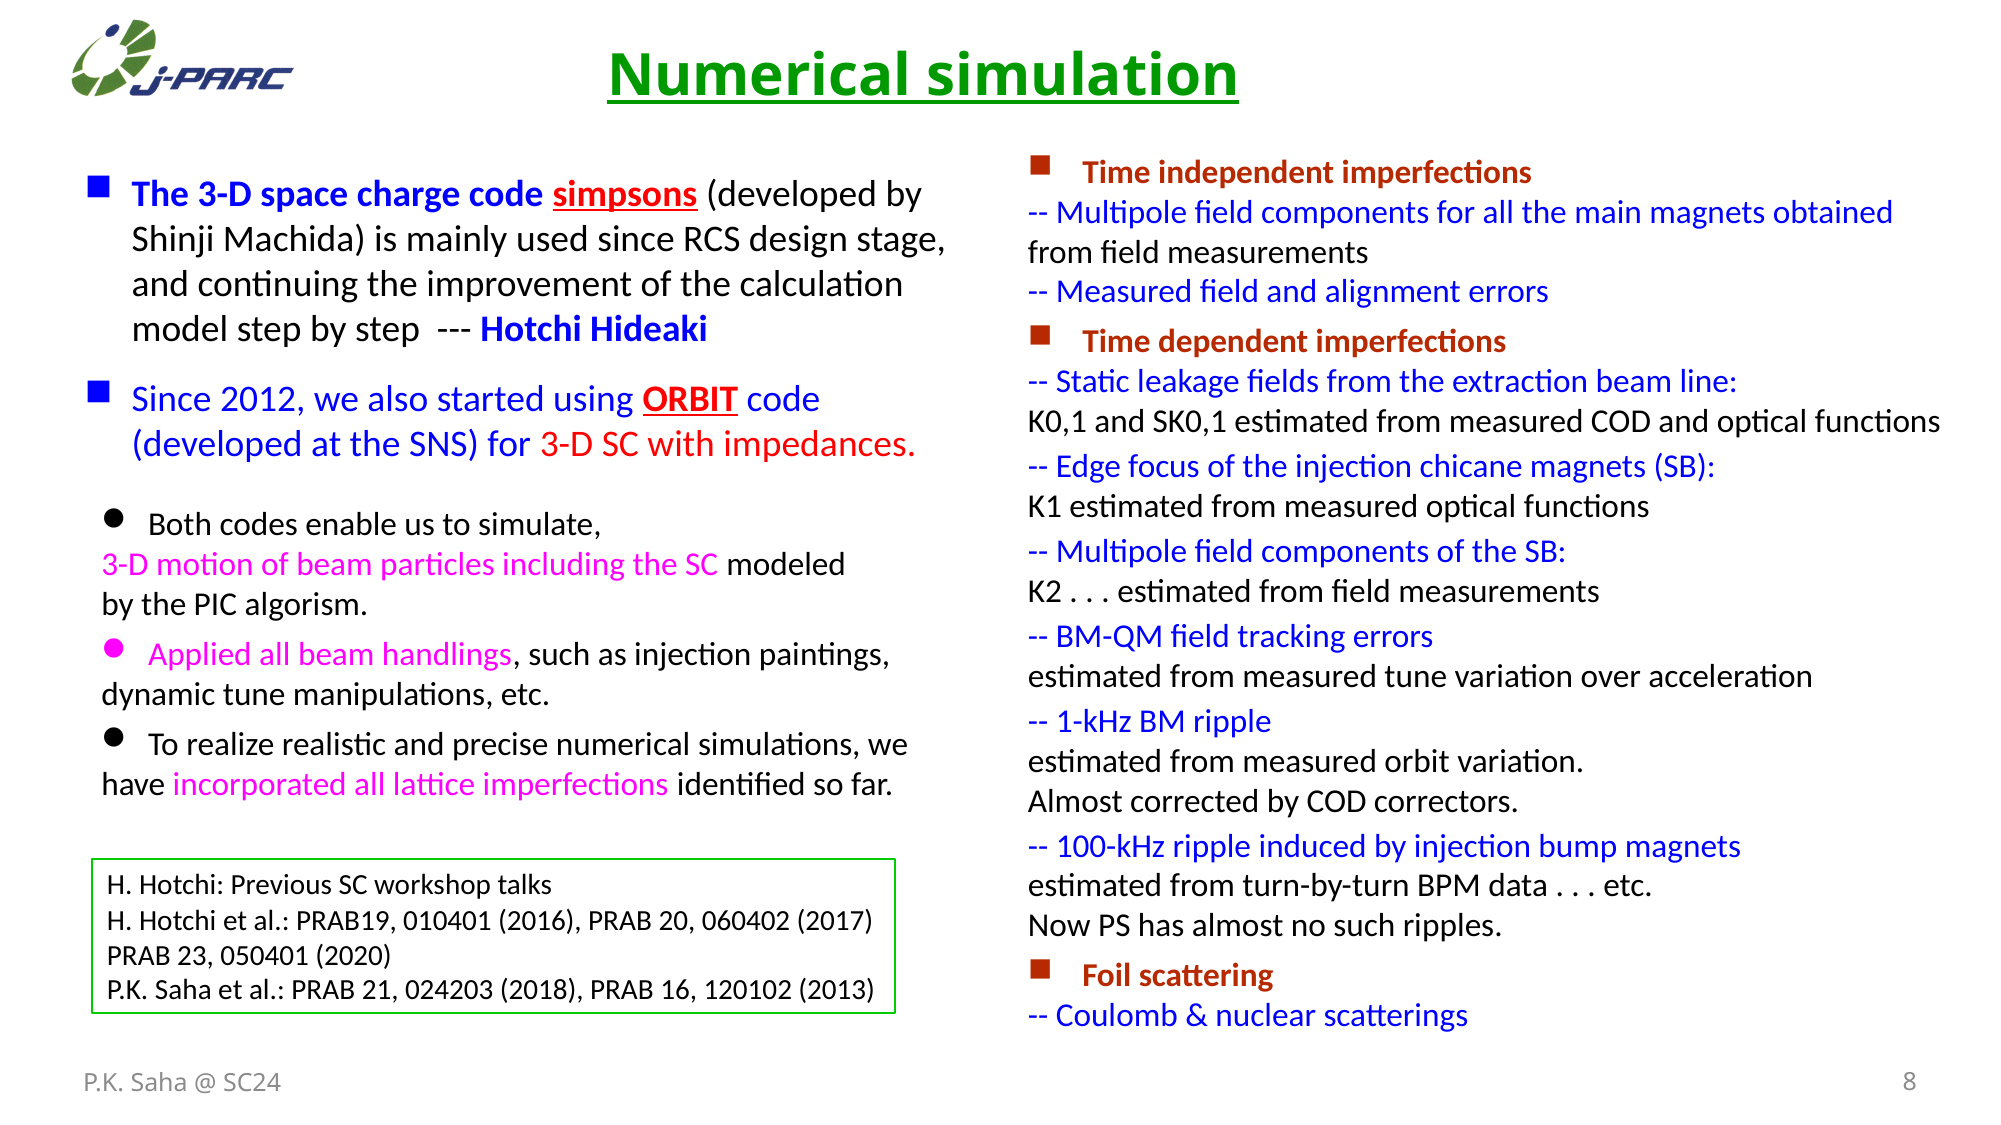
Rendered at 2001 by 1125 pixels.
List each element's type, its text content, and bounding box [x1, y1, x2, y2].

text_box Numerical simulation [592, 29, 1269, 115]
slide_number P.K. Saha @ SC24 [68, 1051, 519, 1112]
text_box Time independent imperfections -- Multipole field components for all the main magnets obtained from field measurements -- Measured field and alignment errors Time dependent imperfections -- Static leakage fields from the extraction beam line: K0,1 and SK0,1 estimated from measured COD and optical functions -- Edge focus of the injection chicane magnets (SB): K1 estimated from measured optical functions -- Multipole field components of the SB: K2 . . . estimated from field measurements -- BM-QM field tracking errors estimated from measured tune variation over acceleration -- 1-kHz BM ripple estimated from measured orbit variation. Almost corrected by COD correctors. -- 100-kHz ripple induced by injection bump magnets estimated from turn-by-turn BPM data . . . etc. Now PS has almost no such ripples. Foil scattering -- Coulomb & nuclear scatterings [1013, 142, 2000, 1041]
text_box Both codes enable us to simulate, 3-D motion of beam particles including the SC modeled by the PIC algorism. Applied all beam handlings, such as injection paintings, dynamic tune manipulations, etc. To realize realistic and precise numerical simulations, we have incorporated all lattice imperfections identified so far. [86, 495, 932, 810]
slide_number 8 [1481, 1052, 1932, 1113]
picture [69, 14, 295, 104]
text_box The 3-D space charge code simpsons (developed by Shinji Machida) is mainly used since RCS design stage, and continuing the improvement of the calculation model step by step --- Hotchi Hideaki Since 2012, we also started using ORBIT code (developed at the SNS) for 3-D SC with impedances. [69, 161, 975, 472]
text_box H. Hotchi: Previous SC workshop talks H. Hotchi et al.: PRAB19, 010401 (2016), PRAB 20, 060402 (2017) PRAB 23, 050401 (2020) P.K. Saha et al.: PRAB 21, 024203 (2018), PRAB 16, 120102 (2013) [92, 858, 896, 1014]
